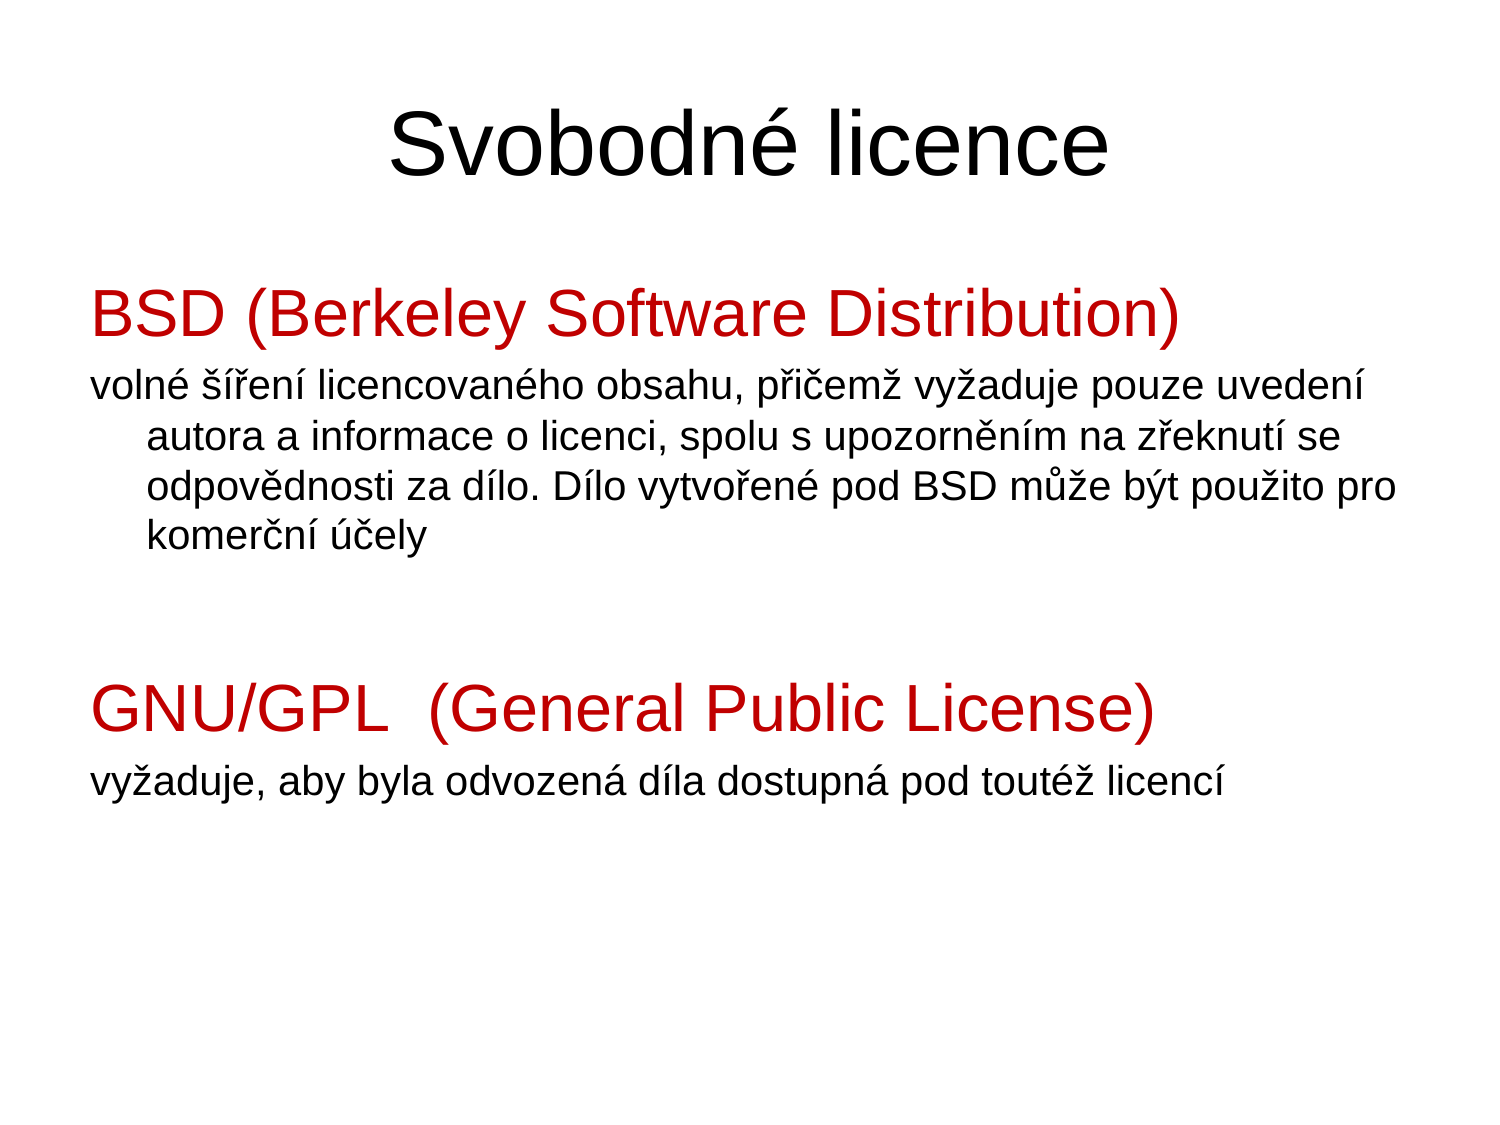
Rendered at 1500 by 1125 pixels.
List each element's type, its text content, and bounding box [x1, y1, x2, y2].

title Svobodné licence [74, 44, 1426, 233]
list BSD (Berkeley Software Distribution) volné šíření licencovaného obsahu, přičemž vyžaduje pouze uvedení autora a informace o licenci, spolu s upozorněním na zřeknutí se odpovědnosti za dílo. Dílo vytvořené pod BSD může být použito pro komerční účely GNU/GPL (General Public License) vyžaduje, aby byla odvozená díla dostupná pod toutéž licencí [74, 262, 1426, 1006]
